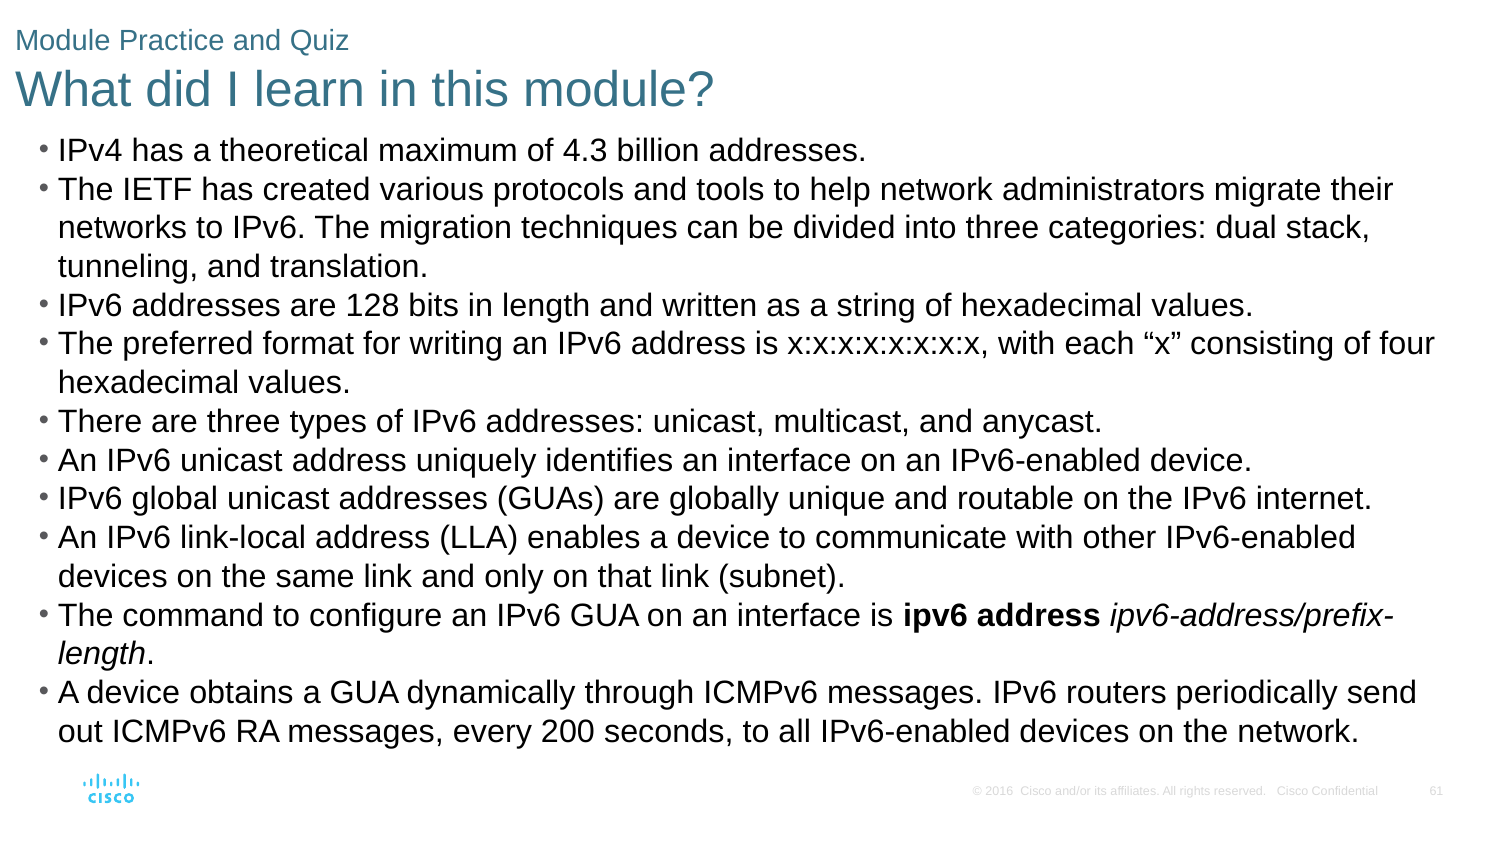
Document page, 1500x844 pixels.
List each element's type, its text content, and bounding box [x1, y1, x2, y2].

title Module Practice and Quiz What did I learn in this module? [0, 6, 1500, 131]
list IPv4 has a theoretical maximum of 4.3 billion addresses. The IETF has created various protocols and tools to help network administrators migrate their networks to IPv6. The migration techniques can be divided into three categories: dual stack, tunneling, and translation. IPv6 addresses are 128 bits in length and written as a string of hexadecimal values. The preferred format for writing an IPv6 address is x:x:x:x:x:x:x:x, with each “x” consisting of four hexadecimal values. There are three types of IPv6 addresses: unicast, multicast, and anycast. An IPv6 unicast address uniquely identifies an interface on an IPv6-enabled device. IPv6 global unicast addresses (GUAs) are globally unique and routable on the IPv6 internet. An IPv6 link-local address (LLA) enables a device to communicate with other IPv6-enabled devices on the same link and only on that link (subnet). The command to configure an IPv6 GUA on an interface is ipv6 address ipv6-address/prefix-length. A device obtains a GUA dynamically through ICMPv6 messages. IPv6 routers periodically send out ICMPv6 RA messages, every 200 seconds, to all IPv6-enabled devices on the network. [23, 121, 1477, 803]
